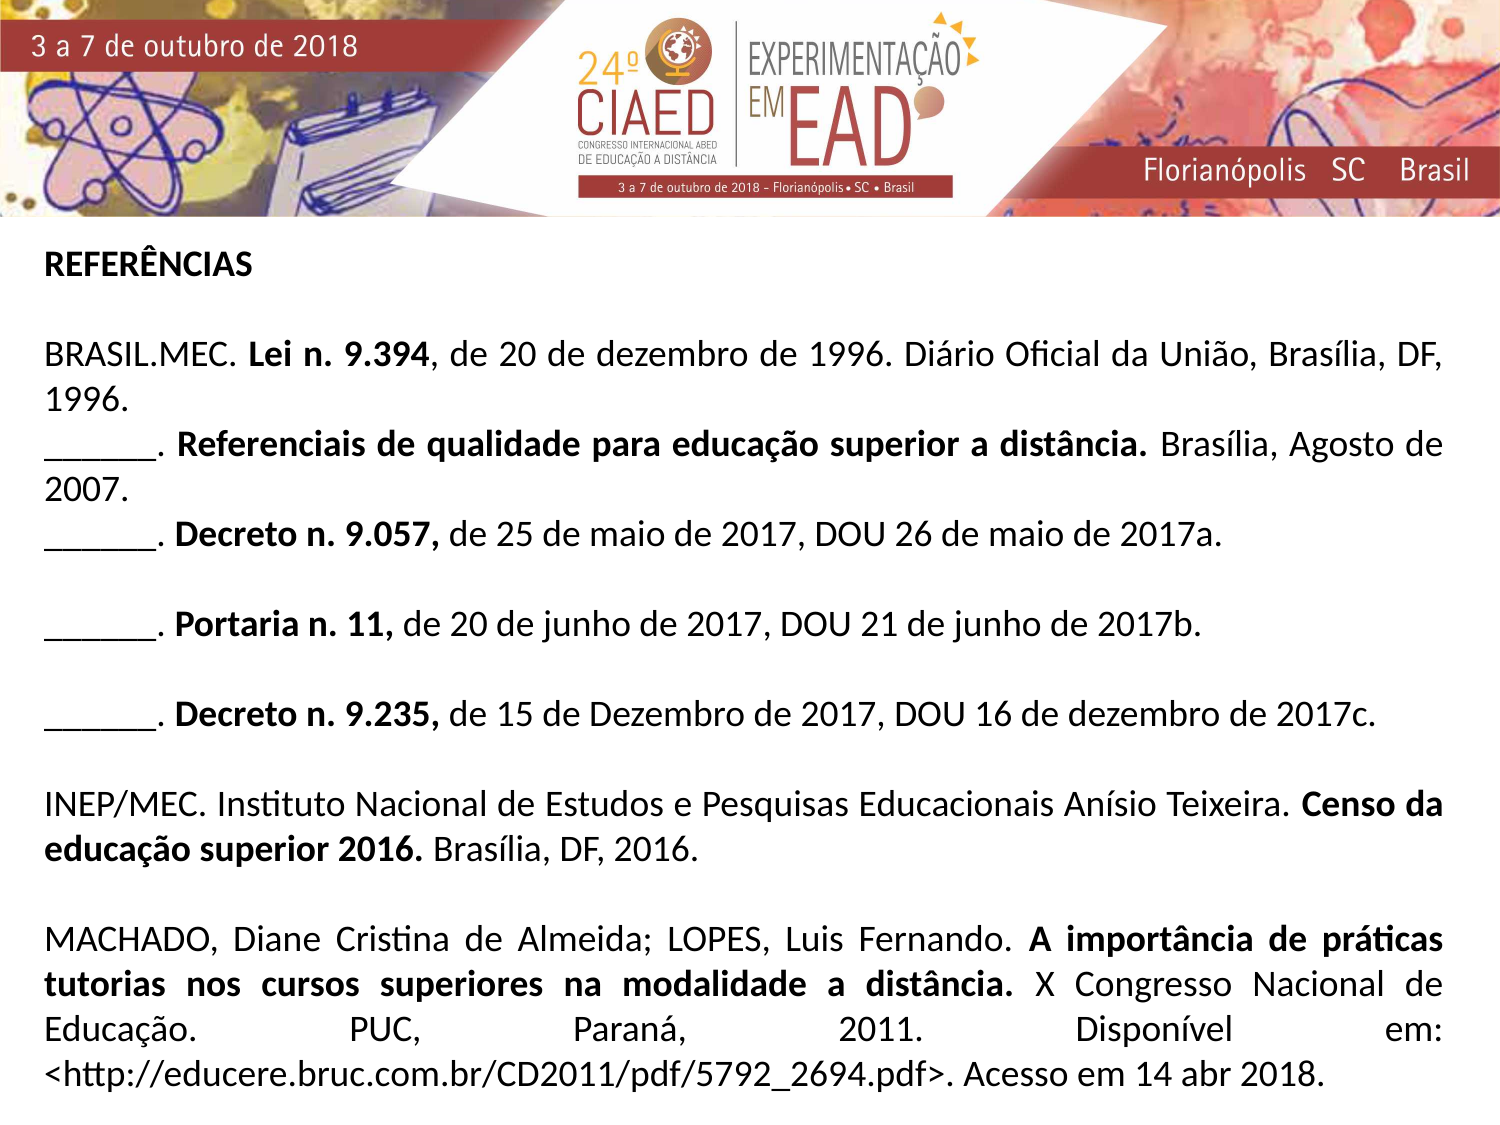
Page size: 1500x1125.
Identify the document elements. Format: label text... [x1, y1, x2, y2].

text_box REFERÊNCIAS BRASIL.MEC. Lei n. 9.394, de 20 de dezembro de 1996. Diário Oficial da União, Brasília, DF, 1996. ______. Referenciais de qualidade para educação superior a distância. Brasília, Agosto de 2007. ______. Decreto n. 9.057, de 25 de maio de 2017, DOU 26 de maio de 2017a. ______. Portaria n. 11, de 20 de junho de 2017, DOU 21 de junho de 2017b. ______. Decreto n. 9.235, de 15 de Dezembro de 2017, DOU 16 de dezembro de 2017c. INEP/MEC. Instituto Nacional de Estudos e Pesquisas Educacionais Anísio Teixeira. Censo da educação superior 2016. Brasília, DF, 2016. MACHADO, Diane Cristina de Almeida; LOPES, Luis Fernando. A importância de práticas tutorias nos cursos superiores na modalidade a distância. X Congresso Nacional de Educação. PUC, Paraná, 2011. Disponível em: <http://educere.bruc.com.br/CD2011/pdf/5792_2694.pdf>. Acesso em 14 abr 2018. [29, 231, 1459, 1125]
picture [0, 0, 1500, 217]
